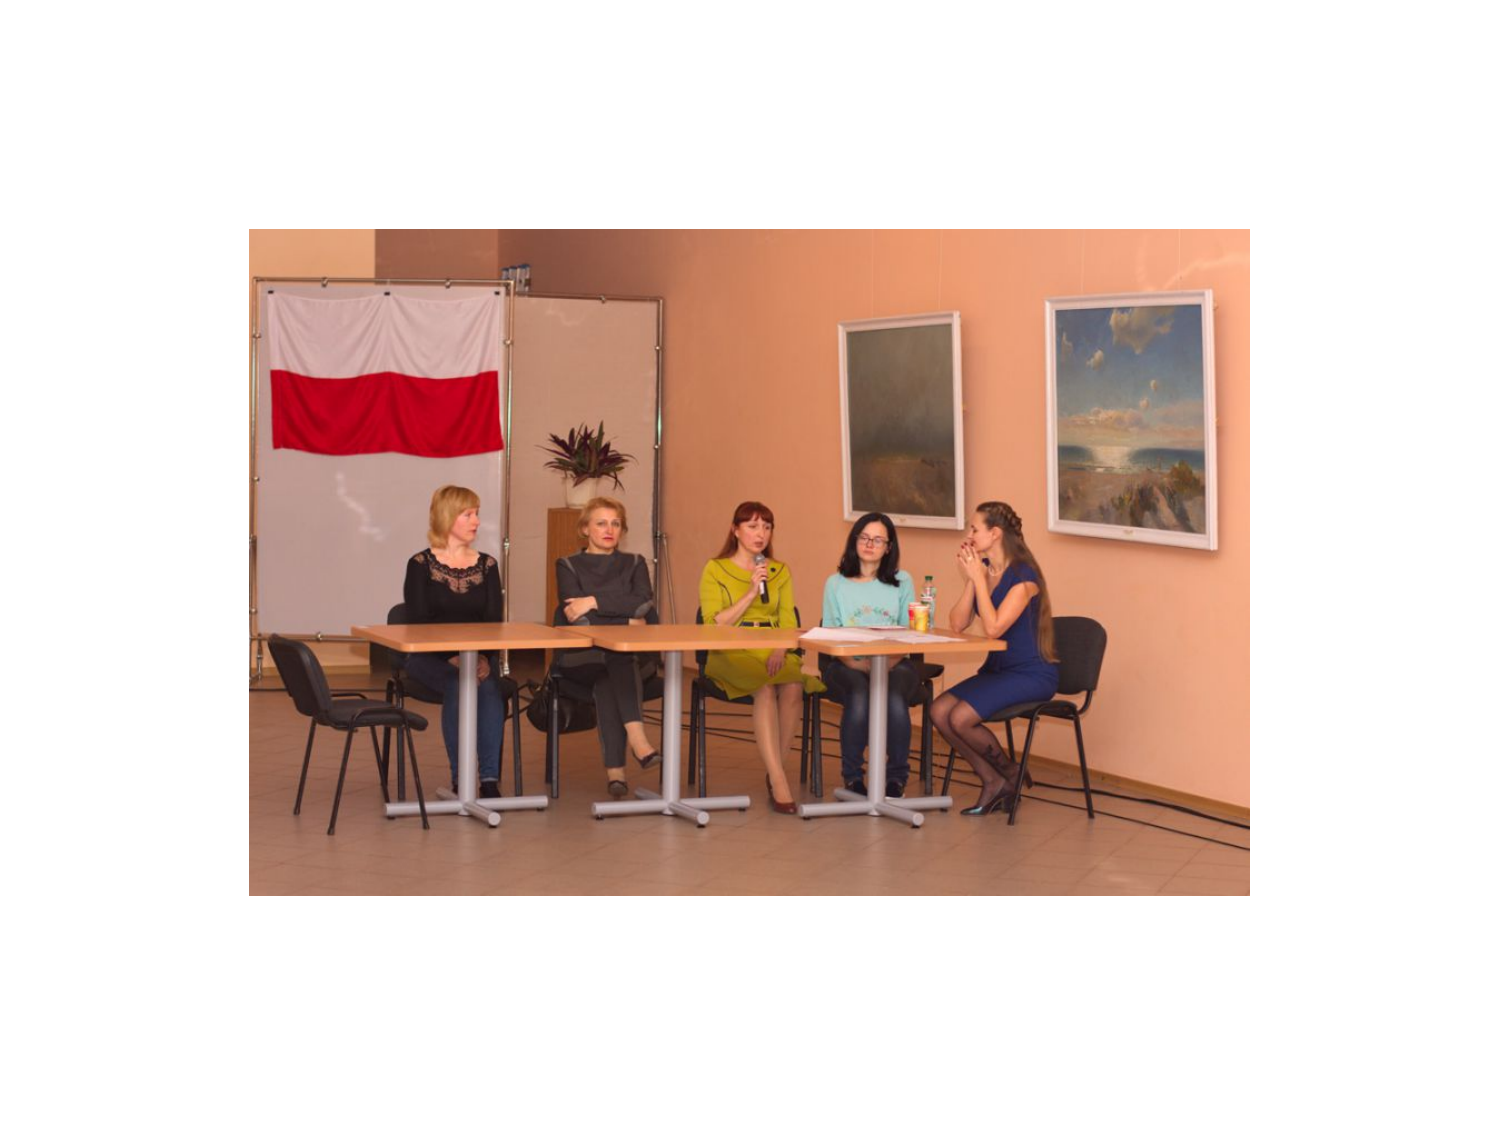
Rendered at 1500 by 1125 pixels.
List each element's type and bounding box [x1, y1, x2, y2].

picture [249, 228, 1251, 897]
